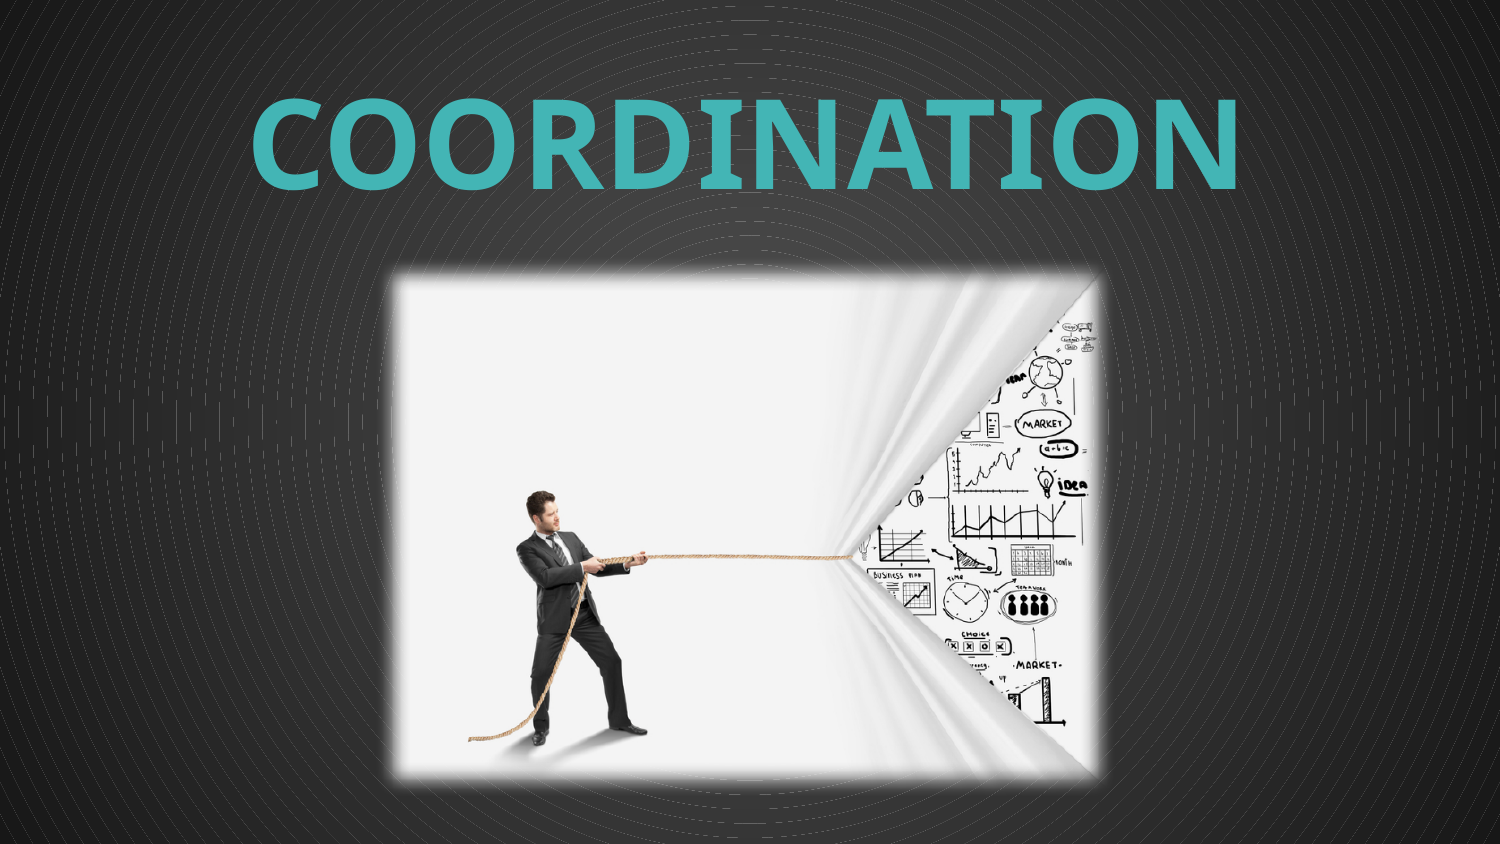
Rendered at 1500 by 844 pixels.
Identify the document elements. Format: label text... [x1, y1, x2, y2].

text_box coordination [137, 21, 1357, 257]
picture [374, 255, 1116, 798]
